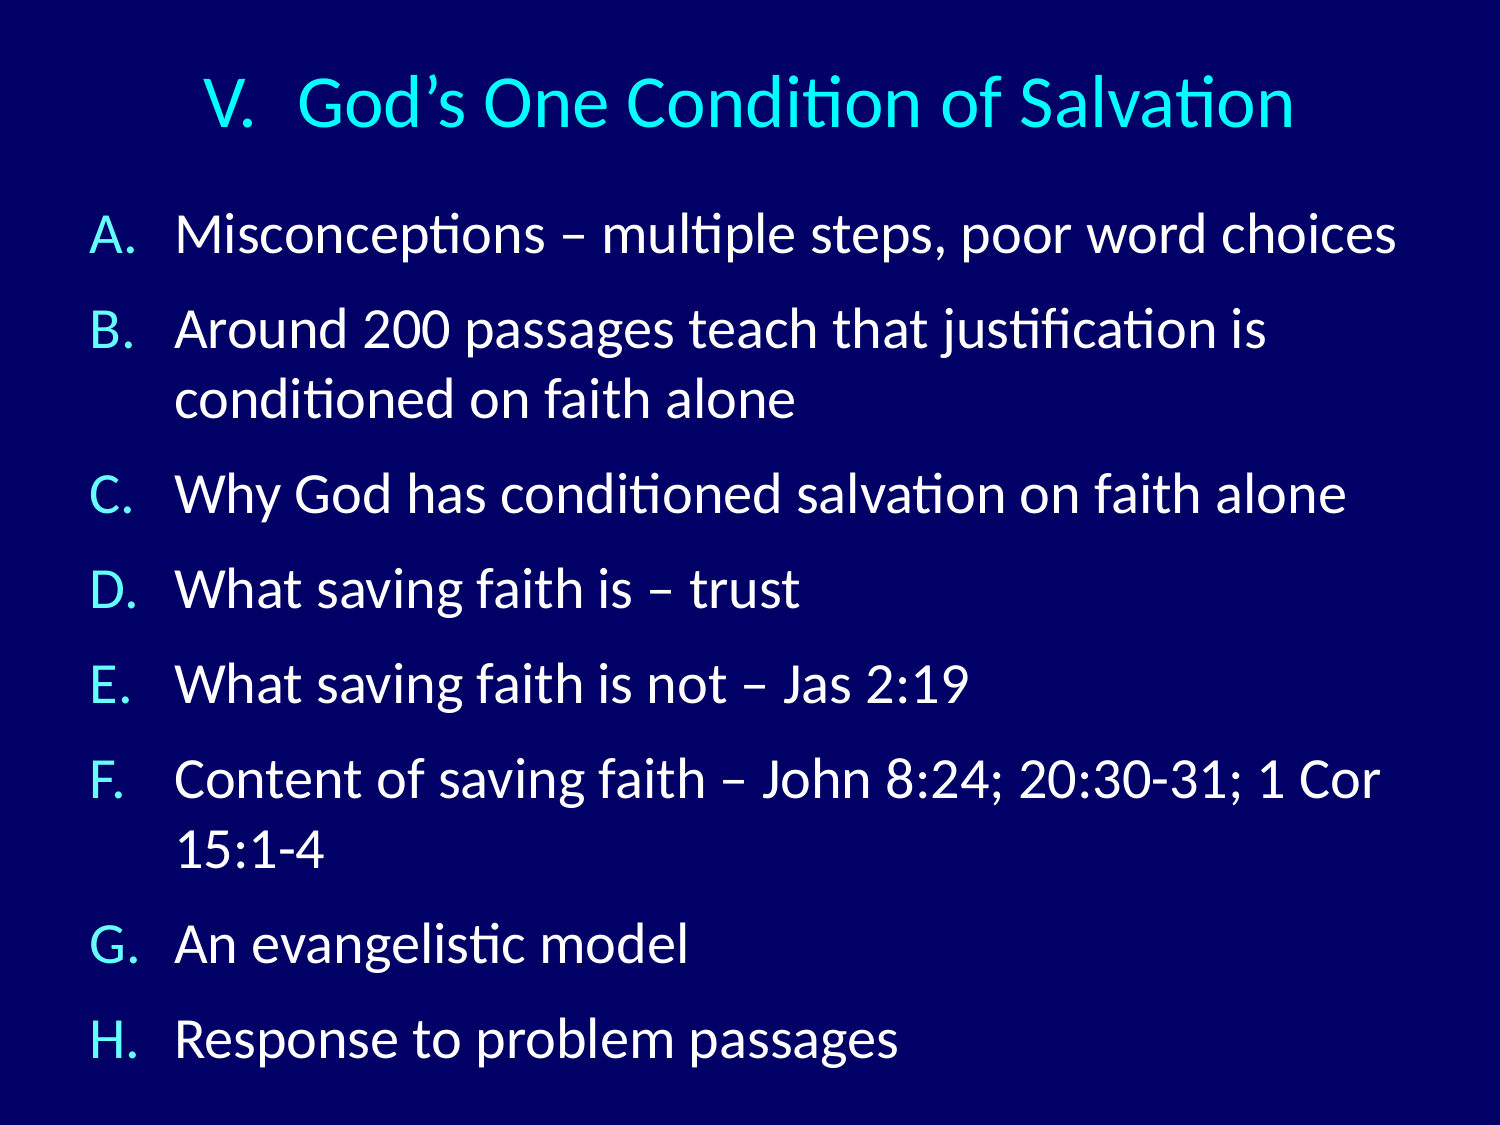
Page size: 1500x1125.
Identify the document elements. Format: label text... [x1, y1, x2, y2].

title God’s One Condition of Salvation [75, 45, 1425, 150]
text_box Misconceptions – multiple steps, poor word choices Around 200 passages teach that justification is conditioned on faith alone Why God has conditioned salvation on faith alone What saving faith is – trust What saving faith is not – Jas 2:19 Content of saving faith – John 8:24; 20:30-31; 1 Cor 15:1-4 An evangelistic model Response to problem passages [75, 187, 1463, 1075]
